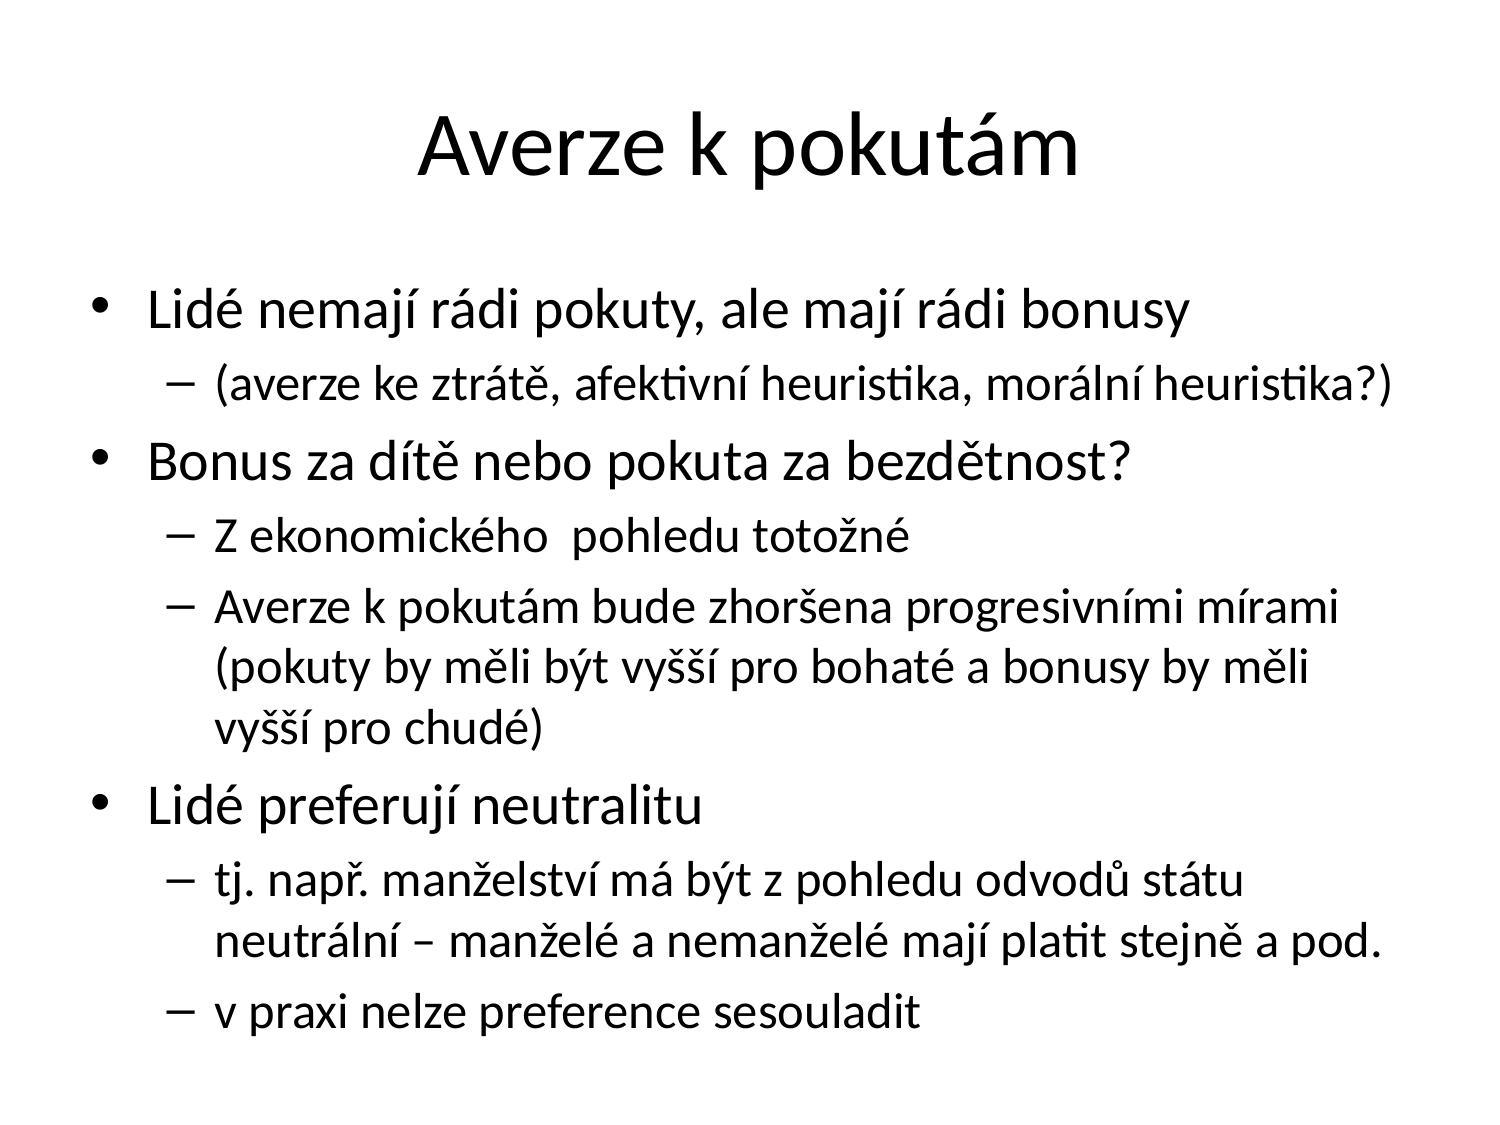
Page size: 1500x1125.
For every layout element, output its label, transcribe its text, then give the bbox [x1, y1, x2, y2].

list Lidé nemají rádi pokuty, ale mají rádi bonusy (averze ke ztrátě, afektivní heuristika, morální heuristika?) Bonus za dítě nebo pokuta za bezdětnost? Z ekonomického pohledu totožné Averze k pokutám bude zhoršena progresivními mírami (pokuty by měli být vyšší pro bohaté a bonusy by měli vyšší pro chudé) Lidé preferují neutralitu tj. např. manželství má být z pohledu odvodů státu neutrální – manželé a nemanželé mají platit stejně a pod. v praxi nelze preference sesouladit [74, 262, 1426, 1067]
title Averze k pokutám [74, 44, 1426, 233]
